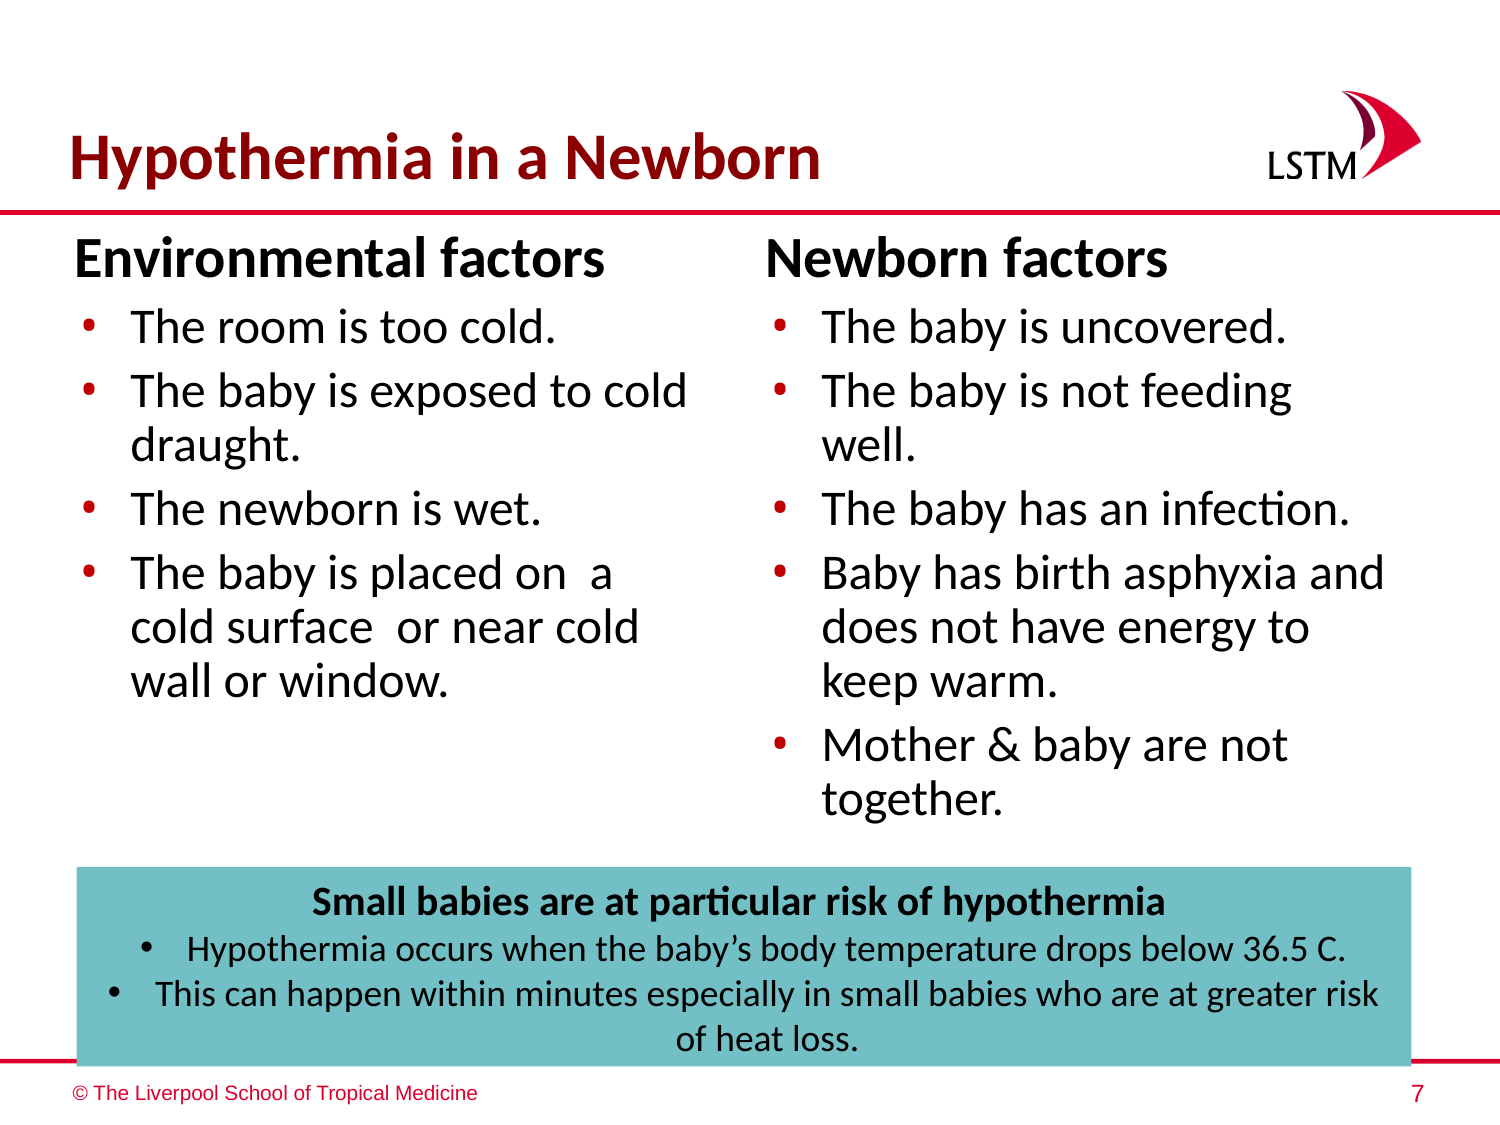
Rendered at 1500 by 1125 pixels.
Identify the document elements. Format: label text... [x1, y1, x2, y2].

list Newborn factors The baby is uncovered. The baby is not feeding well. The baby has an infection. Baby has birth asphyxia and does not have energy to keep warm. Mother & baby are not together. [749, 219, 1415, 858]
picture [1269, 91, 1421, 179]
text_box Small babies are at particular risk of hypothermia Hypothermia occurs when the baby’s body temperature drops below 36.5 C. This can happen within minutes especially in small babies who are at greater risk of heat loss. [76, 866, 1412, 1067]
title Hypothermia in a Newborn [54, 99, 1118, 201]
list Environmental factors The room is too cold. The baby is exposed to cold draught. The newborn is wet. The baby is placed on a cold surface or near cold wall or window. [58, 219, 724, 788]
